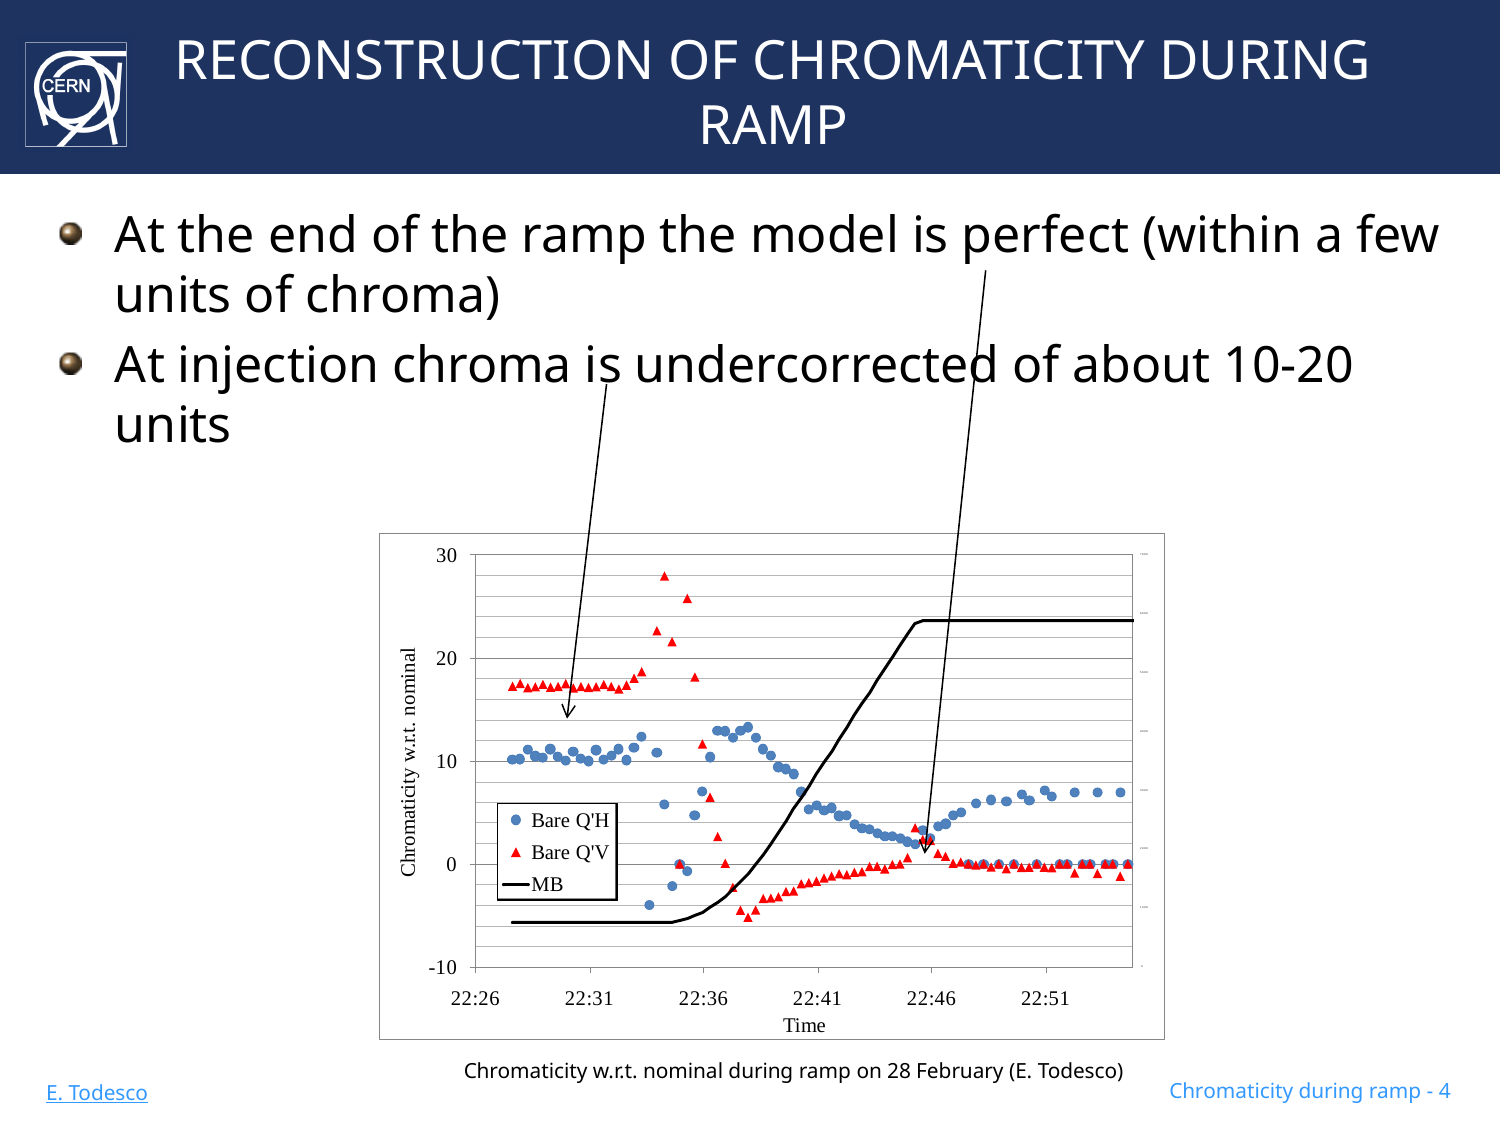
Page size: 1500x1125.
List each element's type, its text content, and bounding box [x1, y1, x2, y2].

picture [58, 351, 82, 375]
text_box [419, 531, 755, 572]
slide_number Chromaticity during ramp - 4 [723, 1070, 1466, 1112]
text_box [663, 531, 1248, 593]
picture [18, 35, 133, 152]
picture [378, 532, 1166, 1040]
picture [58, 221, 82, 245]
title RECONSTRUCTION OF CHROMATICITY DURING RAMP [143, 15, 1404, 165]
text_box Chromaticity w.r.t. nominal during ramp on 28 February (E. Todesco) [448, 1050, 1139, 1090]
list At the end of the ramp the model is perfect (within a few units of chroma) At injection chroma is undercorrected of about 10-20 units [43, 195, 1468, 1056]
